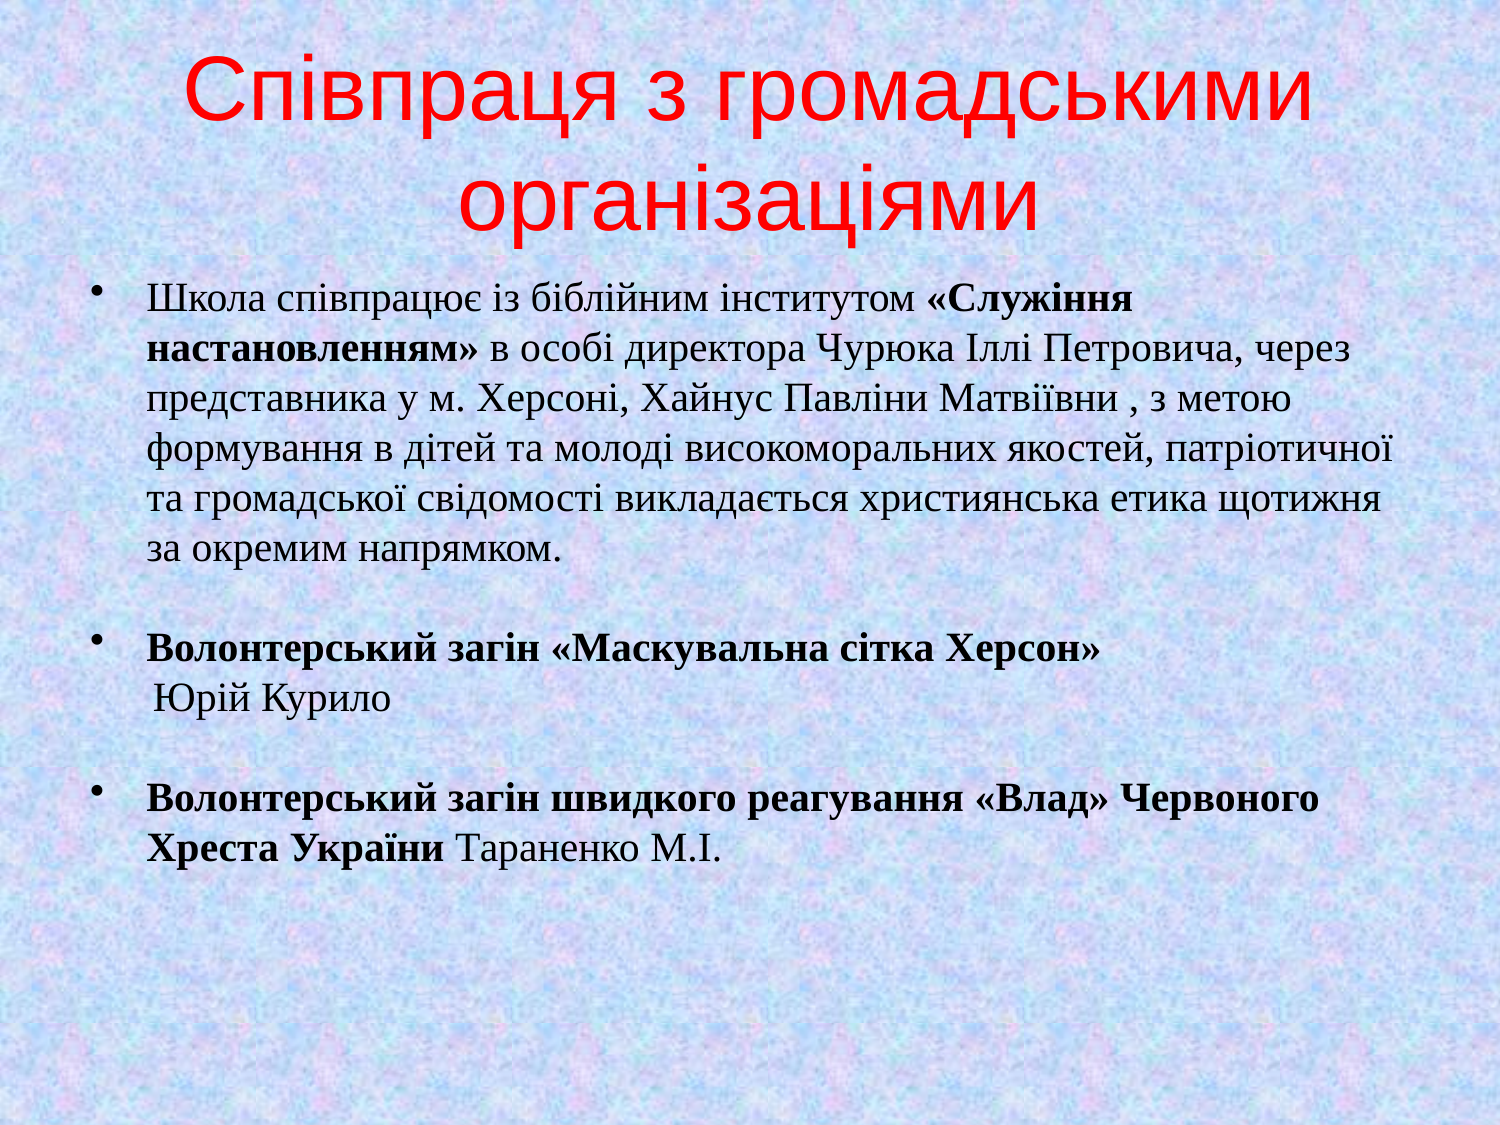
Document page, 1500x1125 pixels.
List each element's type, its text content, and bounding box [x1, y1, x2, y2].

list Школа співпрацює із біблійним інститутом «Служіння настановленням» в особі директора Чурюка Іллі Петровича, через представника у м. Херсоні, Хайнус Павліни Матвіївни , з метою формування в дітей та молоді високоморальних якостей, патріотичної та громадської свідомості викладається християнська етика щотижня за окремим напрямком. Волонтерський загін «Маскувальна сітка Херсон» Юрій Курило Волонтерський загін швидкого реагування «Влад» Червоного Хреста України Тараненко М.І. [74, 262, 1426, 1006]
title Співпраця з громадськими організаціями [74, 44, 1426, 233]
picture [0, 0, 1500, 1125]
